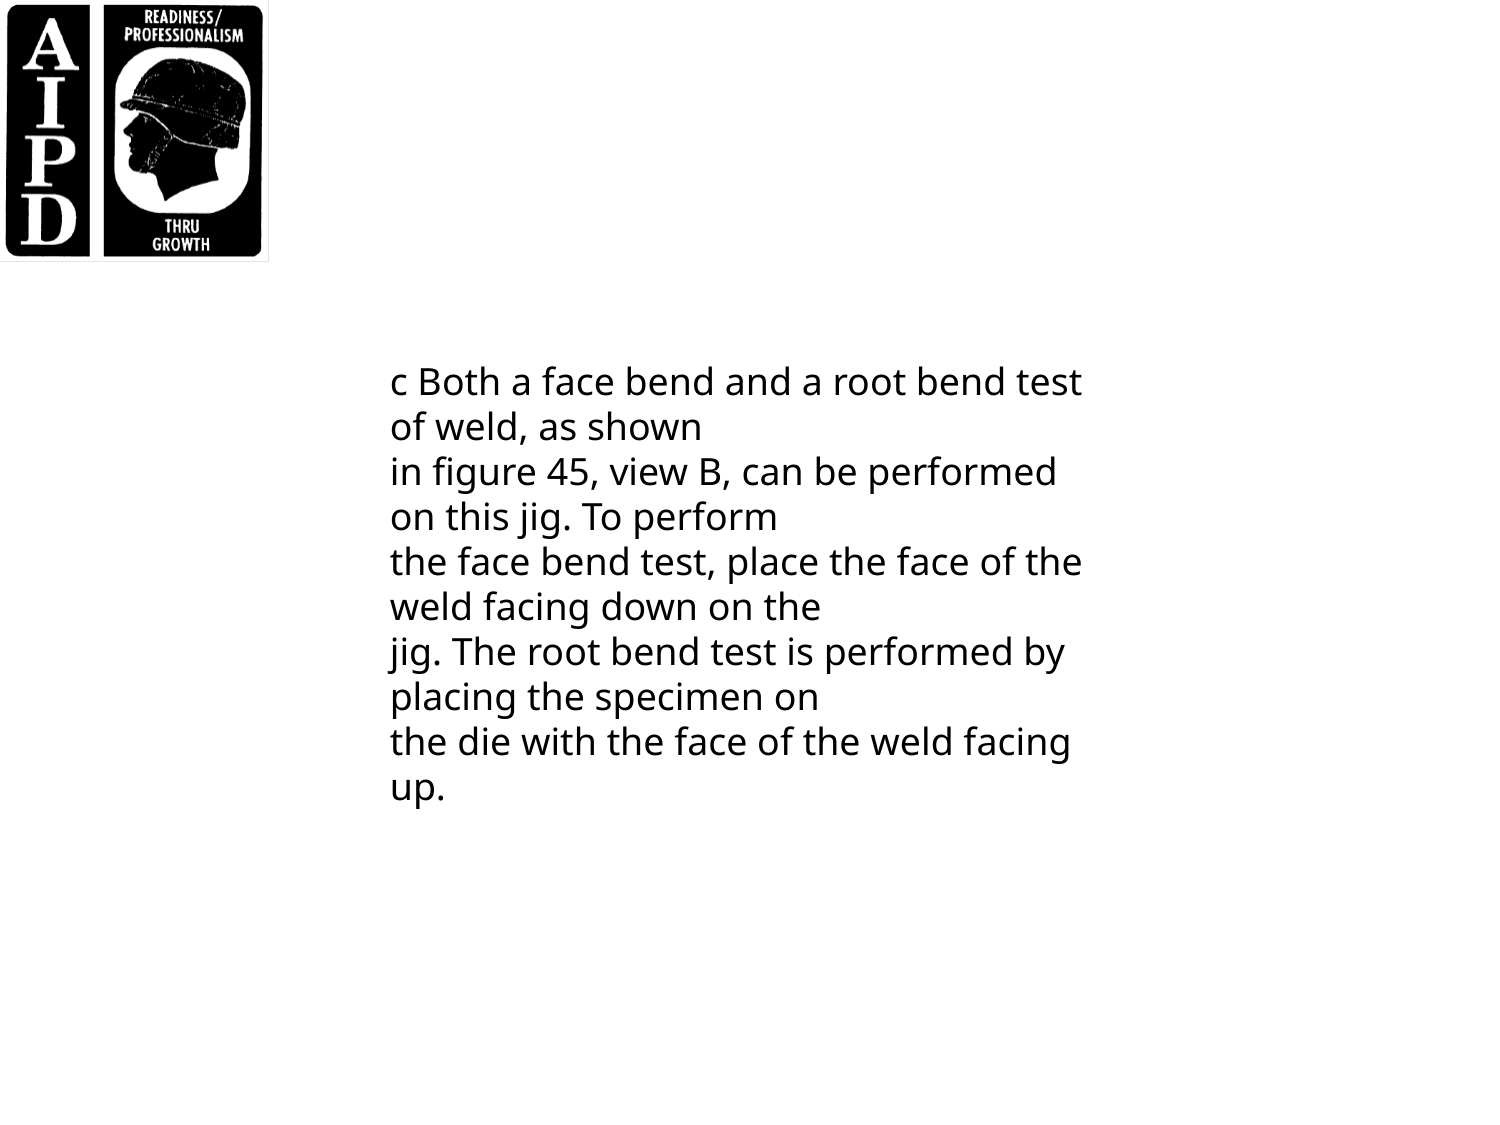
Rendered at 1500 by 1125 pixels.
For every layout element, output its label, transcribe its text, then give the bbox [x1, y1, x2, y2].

picture [0, 0, 270, 263]
text_box c Both a face bend and a root bend test of weld, as shown in figure 45, view B, can be performed on this jig. To perform the face bend test, place the face of the weld facing down on the jig. The root bend test is performed by placing the specimen on the die with the face of the weld facing up. [374, 350, 1125, 816]
